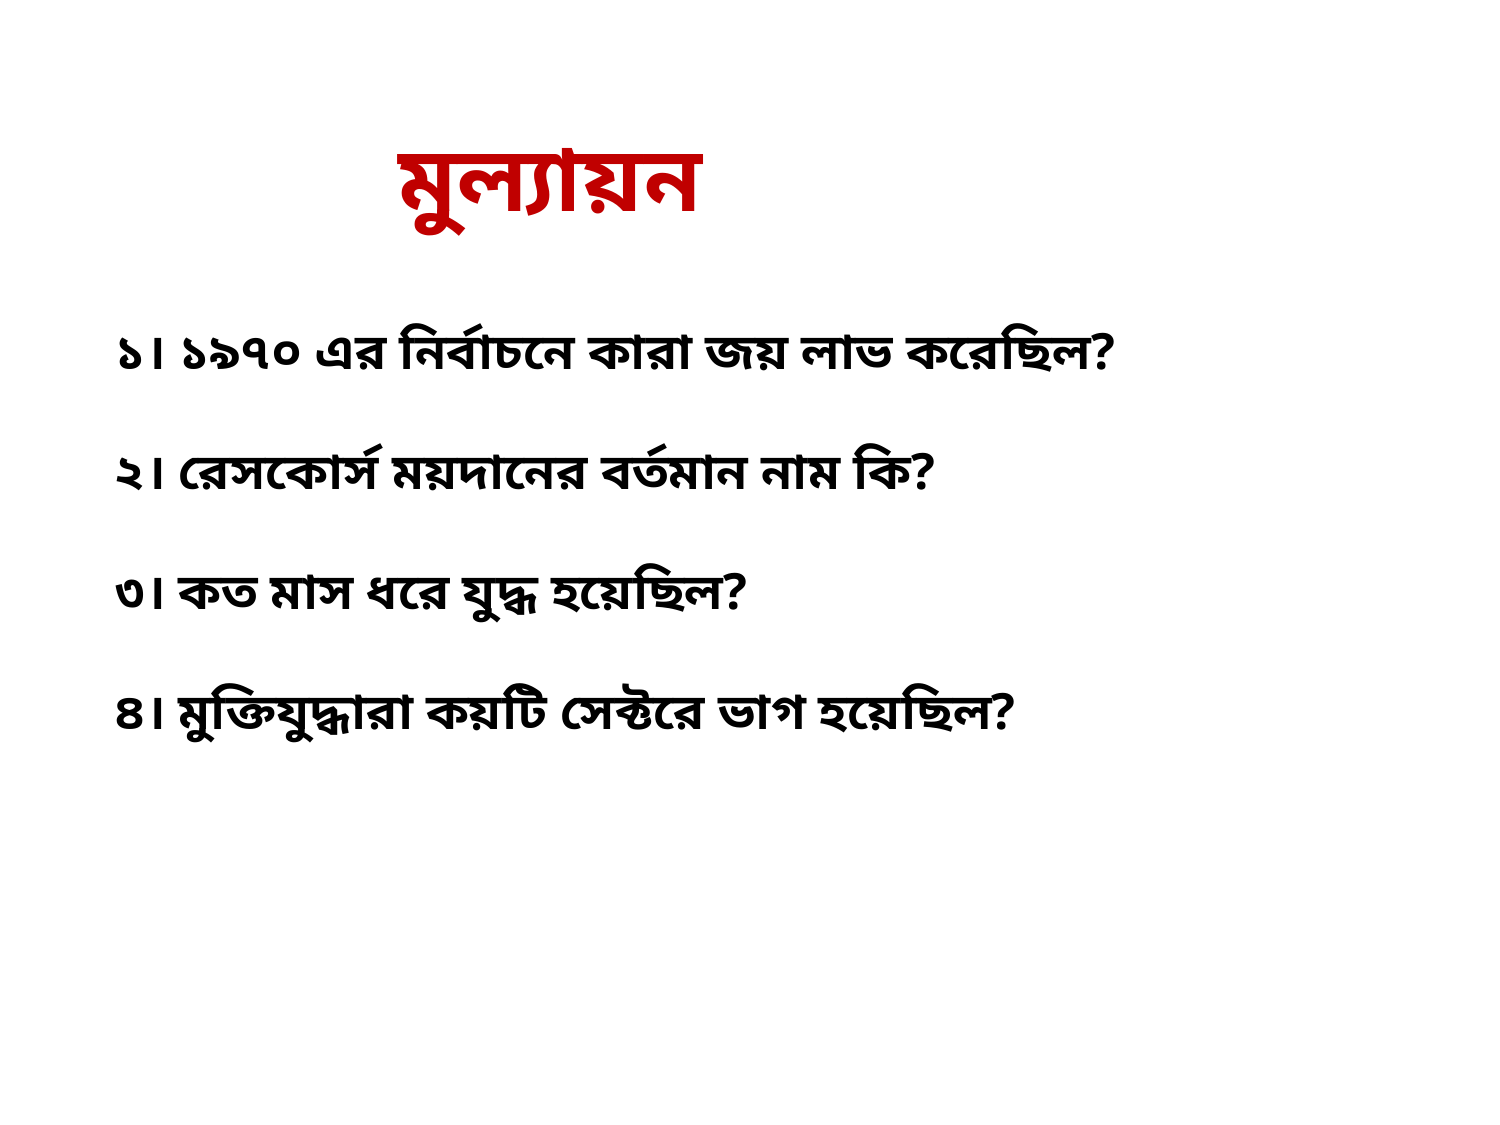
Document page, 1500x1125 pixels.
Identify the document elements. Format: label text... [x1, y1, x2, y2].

title মুল্যায়ন [125, 75, 1000, 275]
text_box ১। ১৯৭০ এর নির্বাচনে কারা জয় লাভ করেছিল? ২। রেসকোর্স ময়দানের বর্তমান নাম কি? ৩। কত মাস ধরে যুদ্ধ হয়েছিল? ৪। মুক্তিযুদ্ধারা কয়টি সেক্টরে ভাগ হয়েছিল? [99, 312, 1438, 748]
